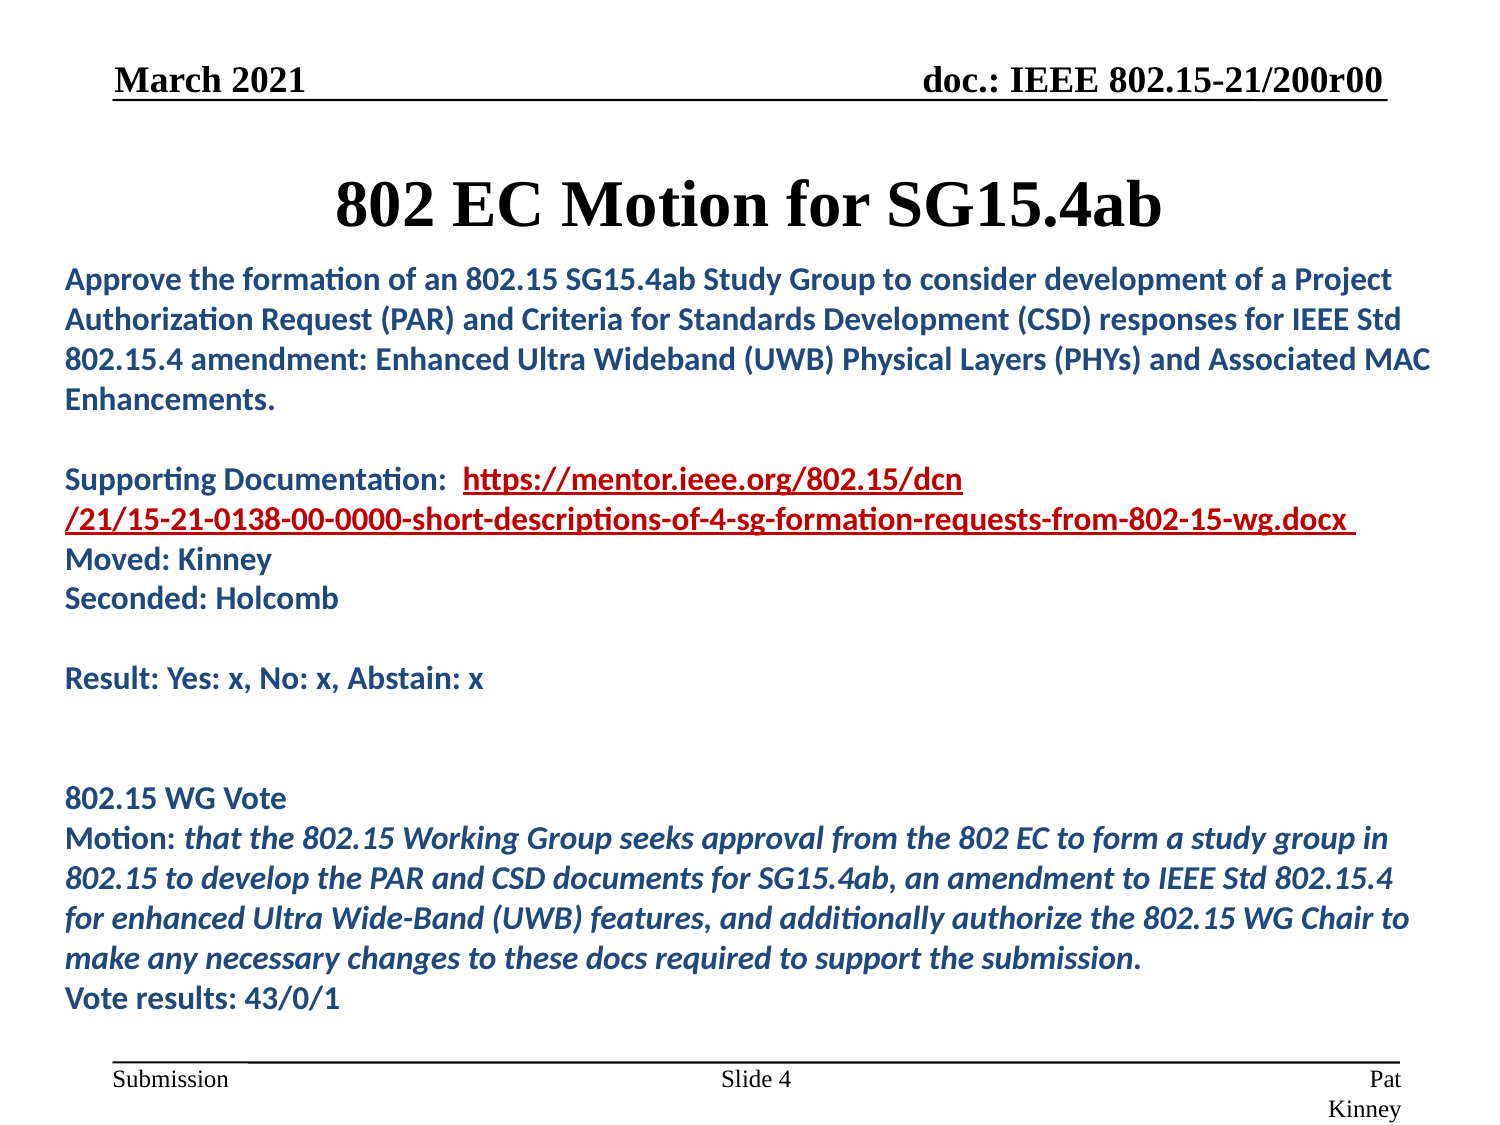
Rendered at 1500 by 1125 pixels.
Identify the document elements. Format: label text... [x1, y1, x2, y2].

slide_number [114, 54, 366, 101]
title 802 EC Motion for SG15.4ab [112, 112, 1388, 249]
slide_number Slide 4 [712, 1061, 800, 1093]
footer Pat Kinney (Kinney Consulting) [1324, 1061, 1402, 1093]
text_box Approve the formation of an 802.15 SG15.4ab Study Group to consider development of a Project Authorization Request (PAR) and Criteria for Standards Development (CSD) responses for IEEE Std 802.15.4 amendment: Enhanced Ultra Wideband (UWB) Physical Layers (PHYs) and Associated MAC Enhancements. Supporting Documentation: https://mentor.ieee.org/802.15/dcn/21/15-21-0138-00-0000-short-descriptions-of-4-sg-formation-requests-from-802-15-wg.docx Moved: Kinney Seconded: Holcomb Result: Yes: x, No: x, Abstain: x 802.15 WG Vote Motion: that the 802.15 Working Group seeks approval from the 802 EC to form a study group in 802.15 to develop the PAR and CSD documents for SG15.4ab, an amendment to IEEE Std 802.15.4 for enhanced Ultra Wide-Band (UWB) features, and additionally authorize the 802.15 WG Chair to make any necessary changes to these docs required to support the submission. Vote results: 43/0/1 [50, 249, 1450, 1024]
